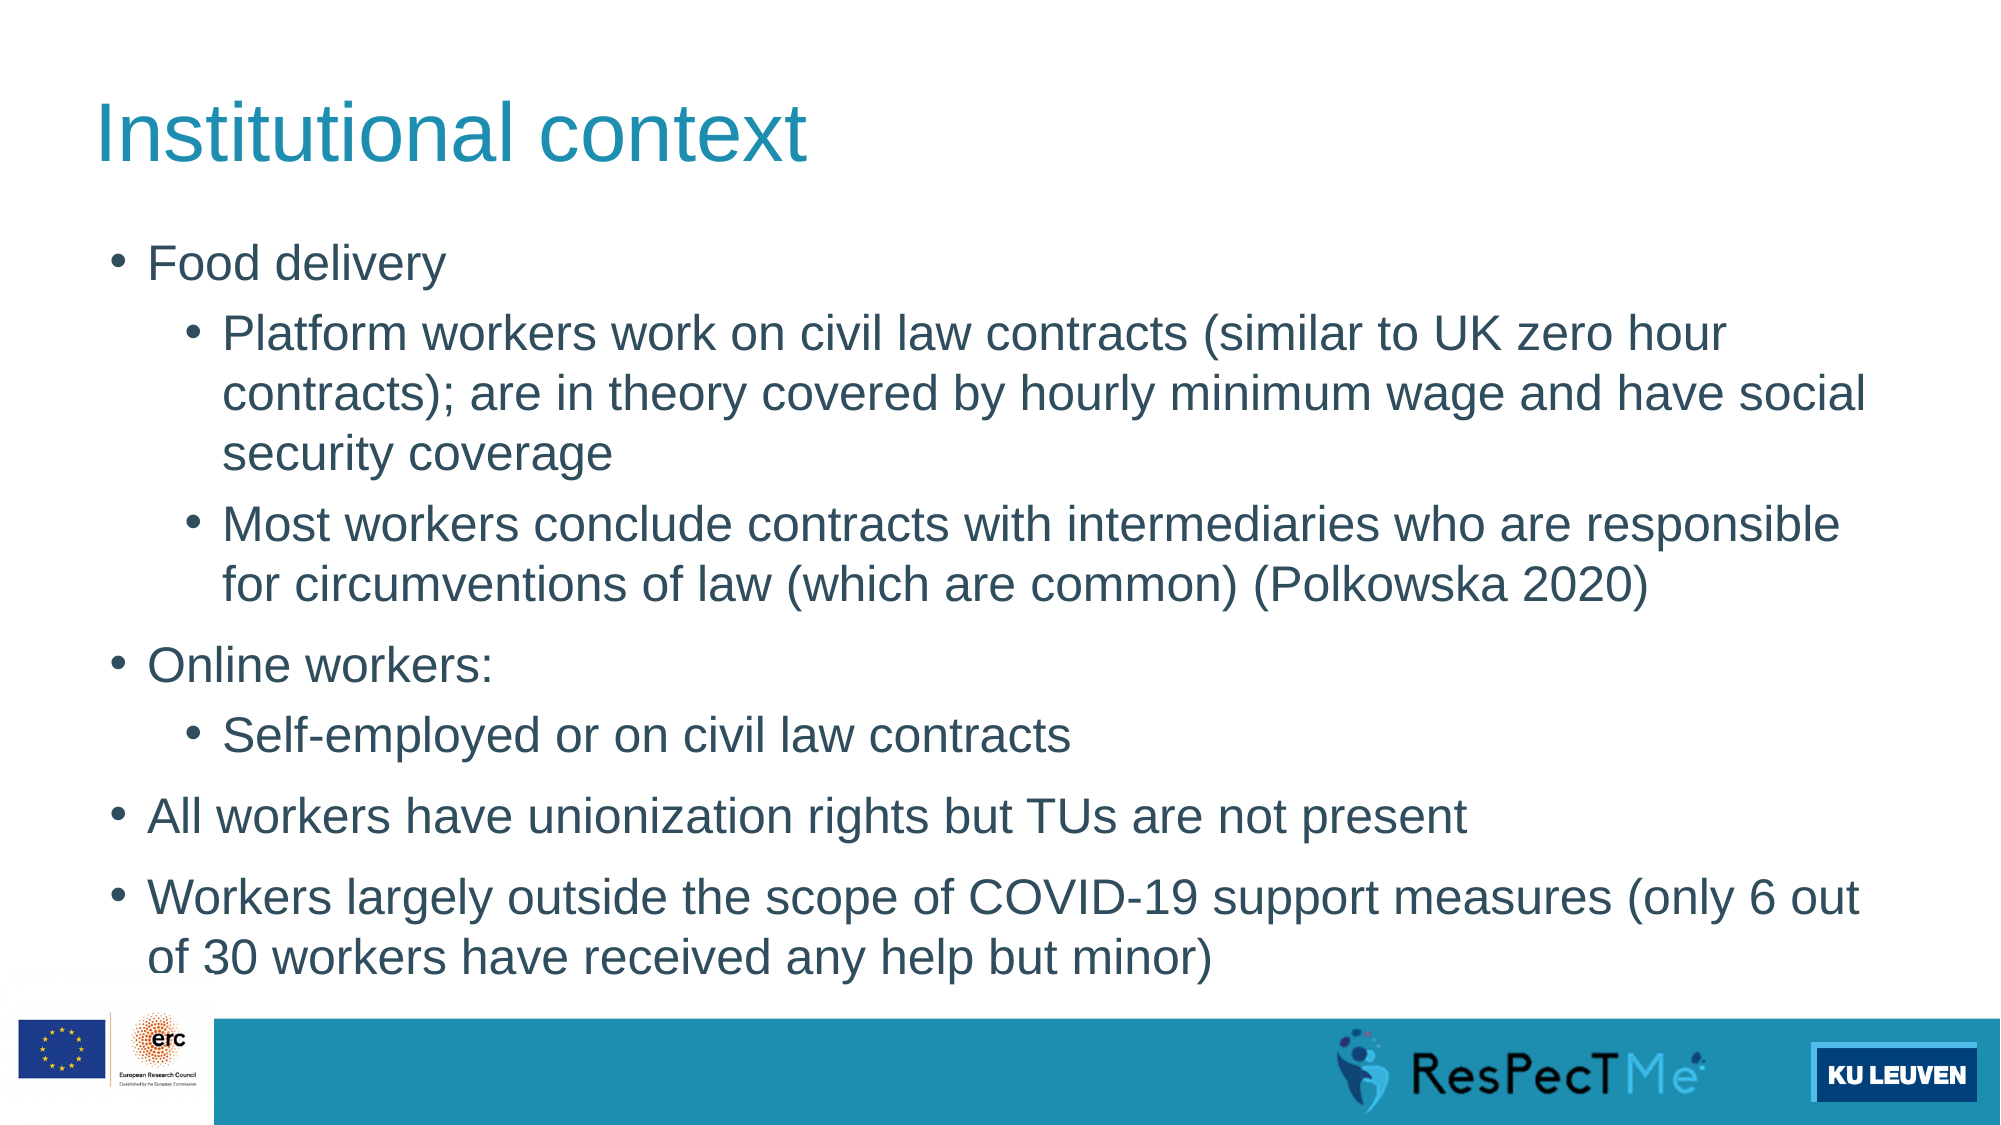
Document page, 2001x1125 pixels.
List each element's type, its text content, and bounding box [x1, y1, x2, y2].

picture [0, 973, 214, 1125]
picture [1811, 1042, 1977, 1102]
picture [1334, 1026, 1714, 1118]
title Institutional context [94, 33, 1906, 223]
list Food delivery Platform workers work on civil law contracts (similar to UK zero hour contracts); are in theory covered by hourly minimum wage and have social security coverage Most workers conclude contracts with intermediaries who are responsible for circumventions of law (which are common) (Polkowska 2020) Online workers: Self-employed or on civil law contracts All workers have unionization rights but TUs are not present Workers largely outside the scope of COVID-19 support measures (only 6 out of 30 workers have received any help but minor) [94, 223, 1906, 1004]
